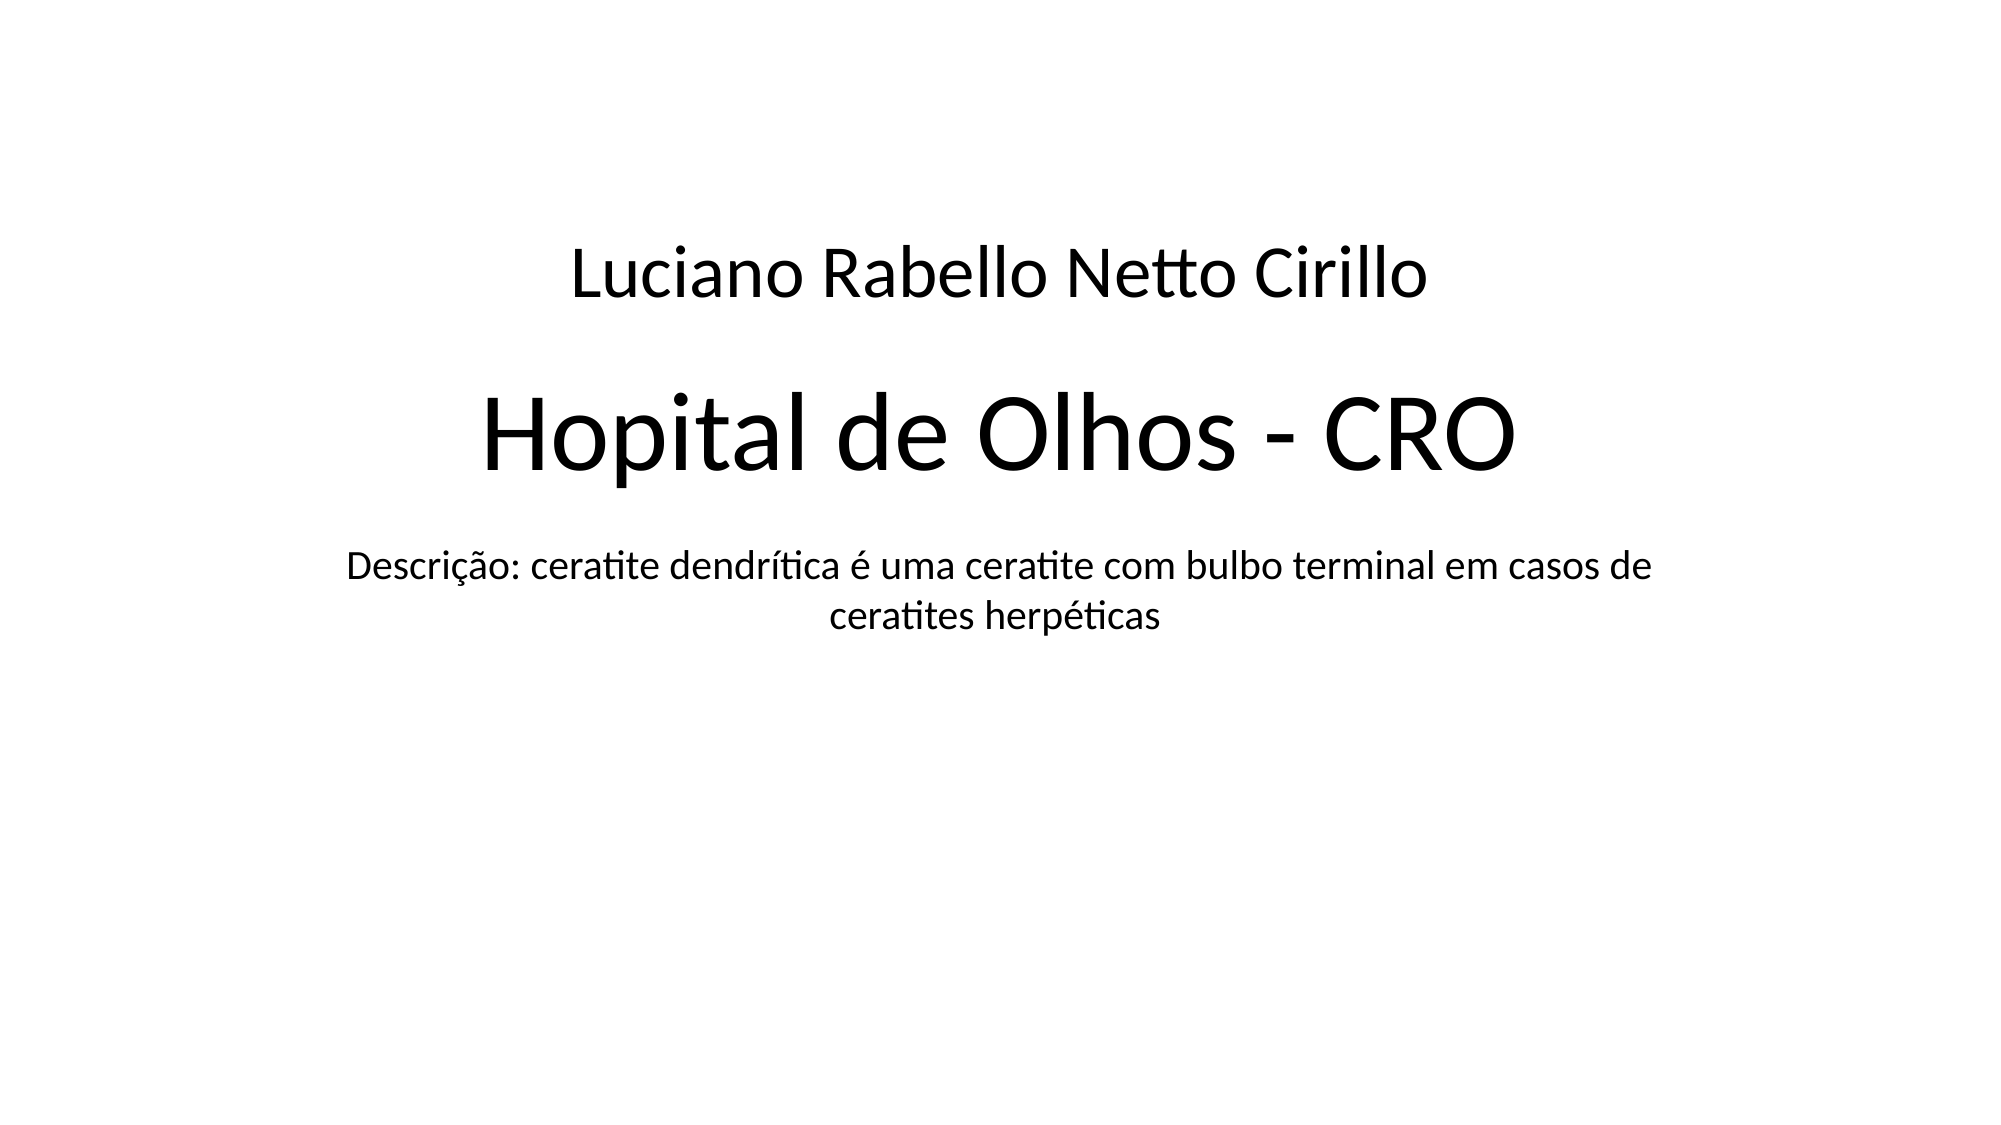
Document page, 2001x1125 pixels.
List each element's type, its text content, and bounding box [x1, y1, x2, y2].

text_box Luciano Rabello Netto Cirillo Hopital de Olhos - CRO Descrição: ceratite dendrítica é uma ceratite com bulbo terminal em casos de ceratites herpéticas [298, 215, 1701, 646]
